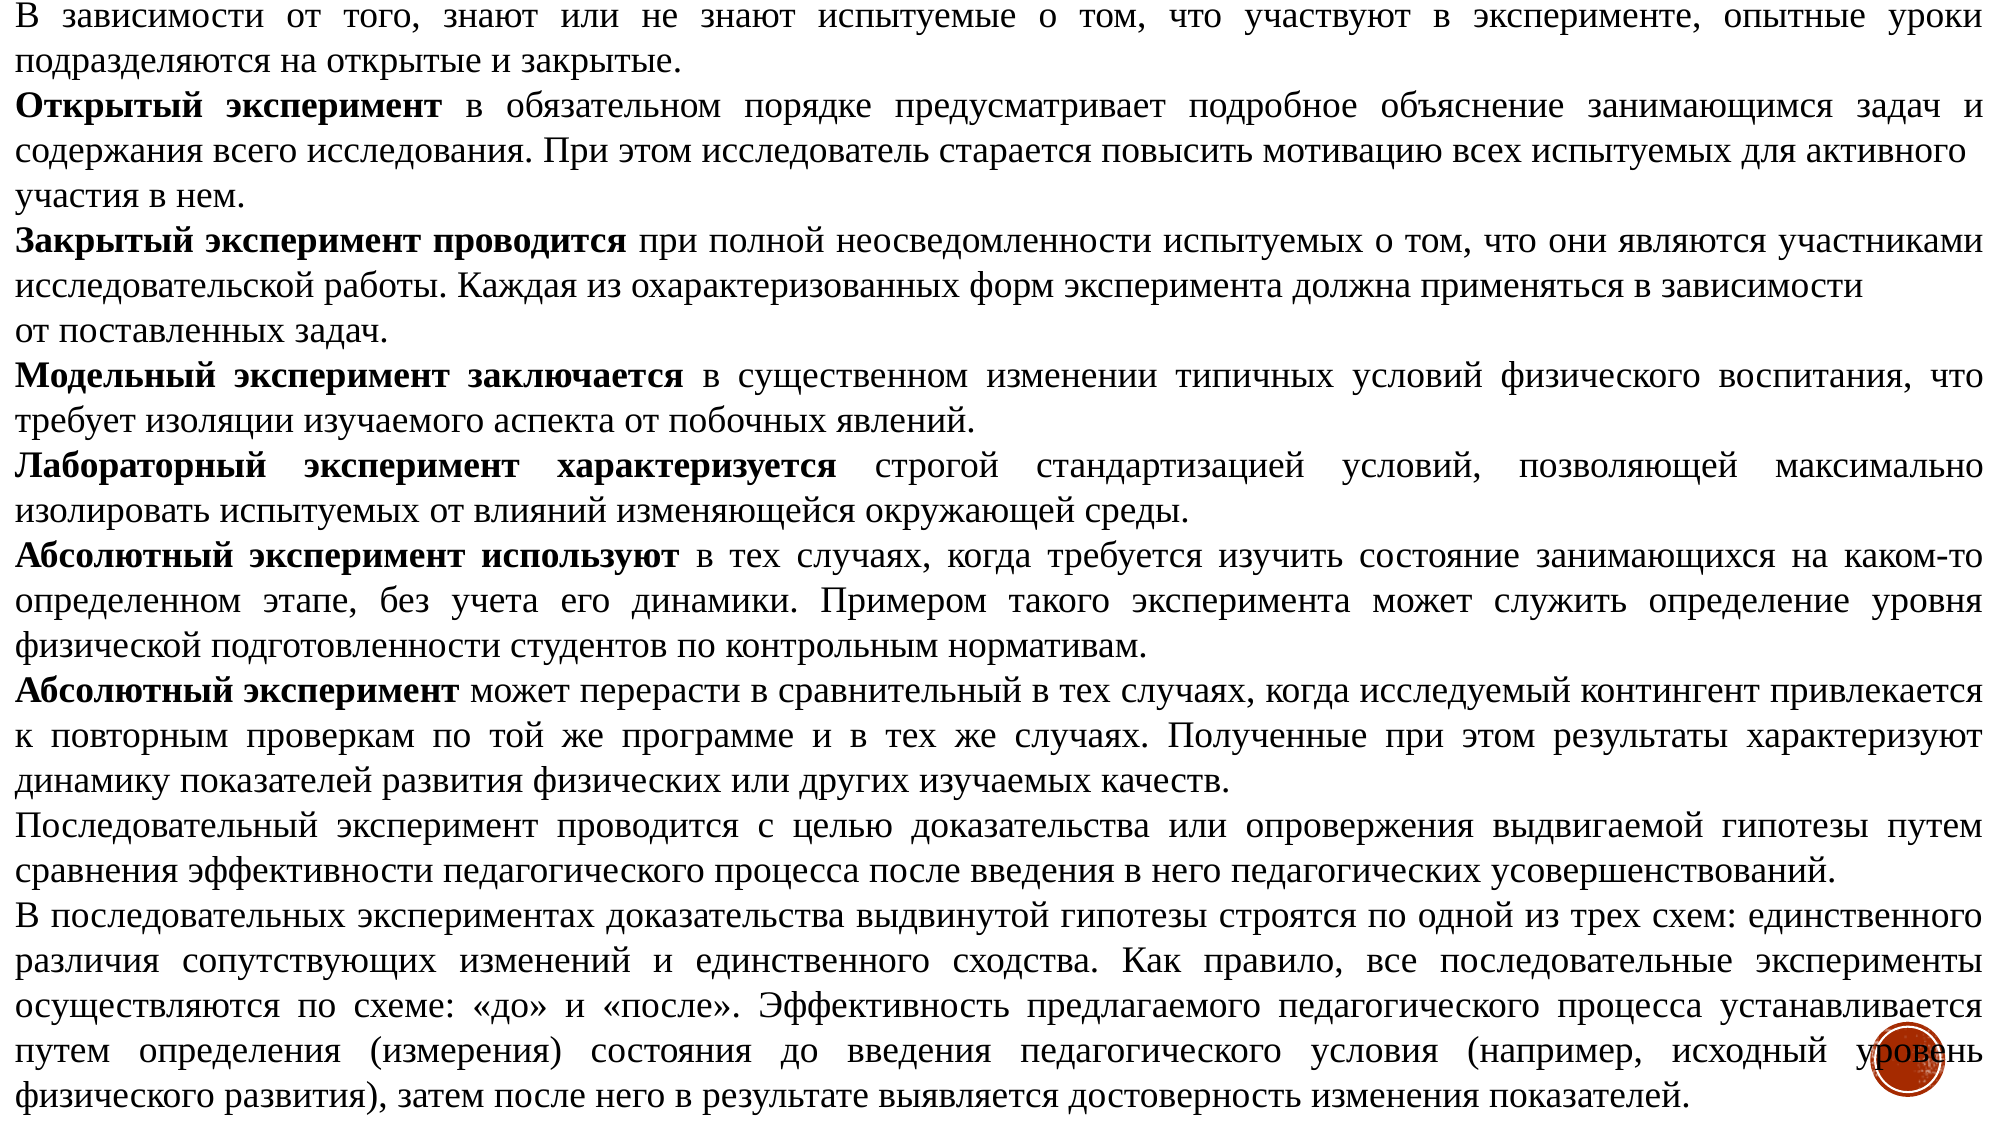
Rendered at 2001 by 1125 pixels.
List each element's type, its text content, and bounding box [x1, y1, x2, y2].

text_box В зависимости от того, знают или не знают испытуемые о том, что участвуют в эксперименте, опытные уроки подразделяются на открытые и закрытые. Открытый эксперимент в обязательном порядке предусматривает подробное объяснение занимающимся задач и содержания всего исследования. При этом исследователь старается повысить мотивацию всех испытуемых для активного участия в нем. Закрытый эксперимент проводится при полной неосведомленности испытуемых о том, что они являются участниками исследовательской работы. Каждая из охарактеризованных форм эксперимента должна применяться в зависимости от поставленных задач. Модельный эксперимент заключается в существенном изменении типичных условий физического воспитания, что требует изоляции изучаемого аспекта от побочных явлений. Лабораторный эксперимент характеризуется строгой стандартизацией условий, позволяющей максимально изолировать испытуемых от влияний изменяющейся окружающей среды. Абсолютный эксперимент используют в тех случаях, когда требуется изучить состояние занимающихся на каком-то определенном этапе, без учета его динамики. Примером такого эксперимента может служить определение уровня физической подготовленности студентов по контрольным нормативам. Абсолютный эксперимент может перерасти в сравнительный в тех случаях, когда исследуемый контингент привлекается к повторным проверкам по той же программе и в тех же случаях. Полученные при этом результаты характеризуют динамику показателей развития физических или других изучаемых качеств. Последовательный эксперимент проводится с целью доказательства или опровержения выдвигаемой гипотезы путем сравнения эффективности педагогического процесса после введения в него педагогических усовершенствований. В последовательных экспериментах доказательства выдвинутой гипотезы строятся по одной из трех схем: единственного различия сопутствующих изменений и единственного сходства. Как правило, все последовательные эксперименты осуществляются по схеме: «до» и «после». Эффективность предлагаемого педагогического процесса устанавливается путем определения (измерения) состояния до введения педагогического условия (например, исходный уровень физического развития), затем после него в результате выявляется достоверность изменения показателей. [0, 0, 2000, 1125]
